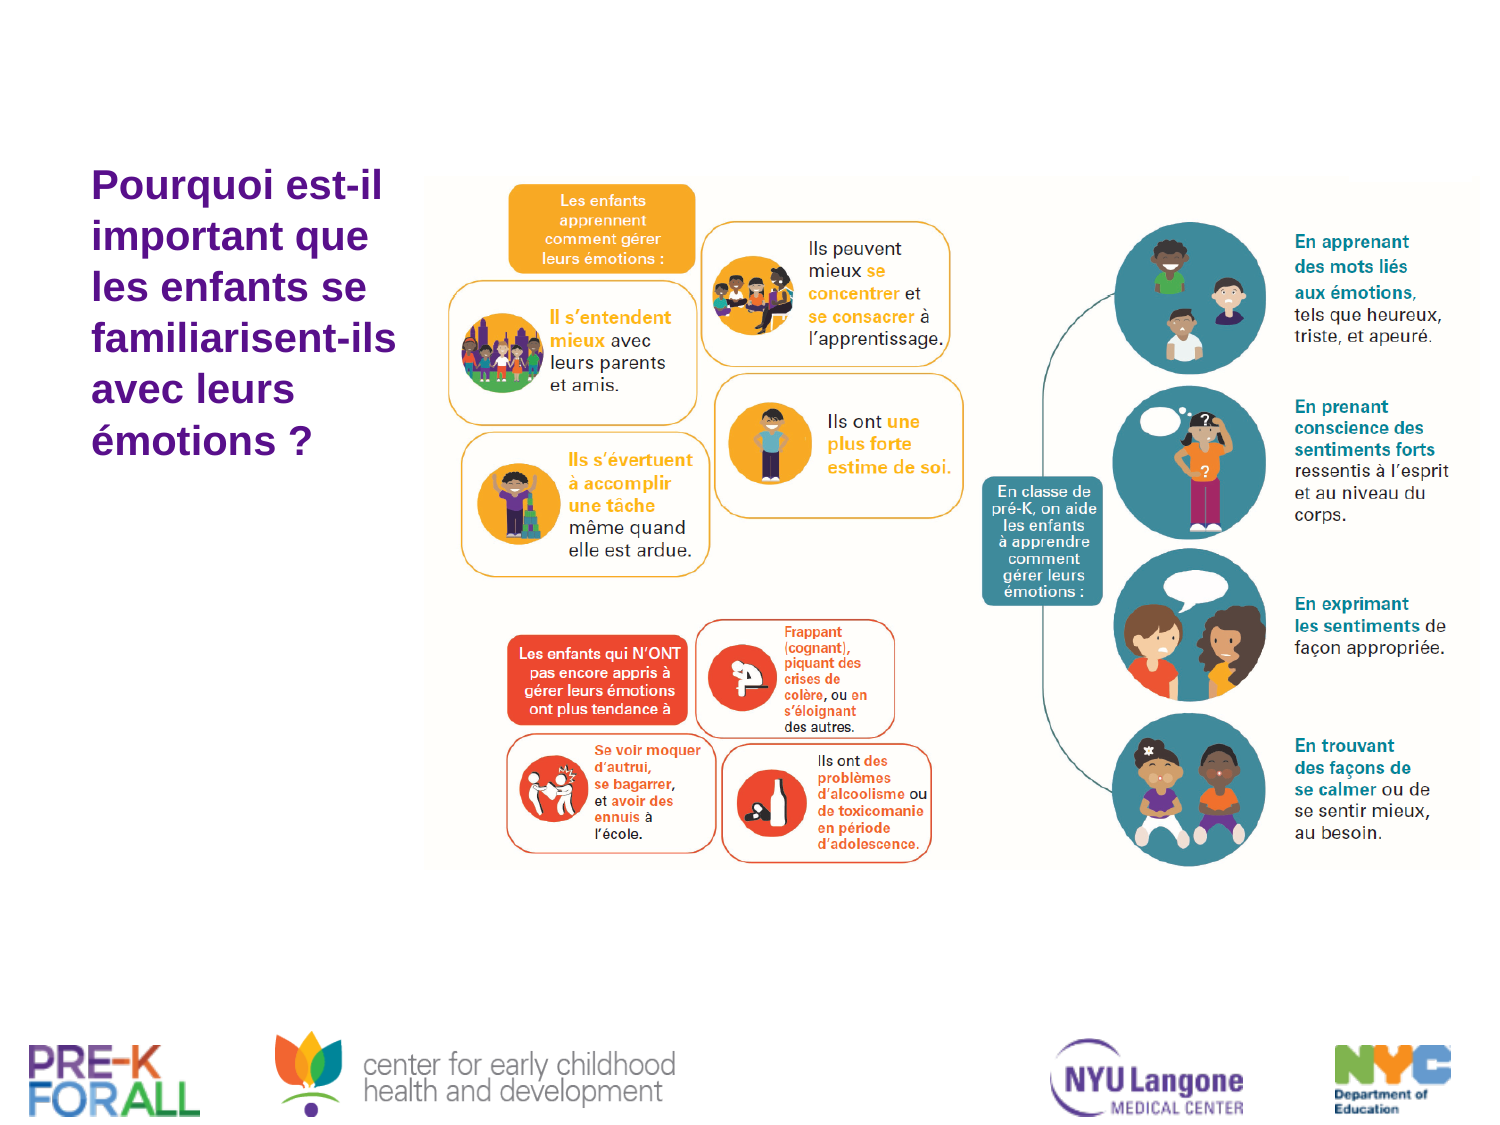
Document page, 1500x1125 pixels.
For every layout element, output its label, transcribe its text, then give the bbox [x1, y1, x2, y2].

picture [1050, 1038, 1243, 1117]
picture [1335, 1045, 1451, 1117]
list Pourquoi est-il important que les enfants se familiarisent-ils avec leurs émotions ? [76, 149, 426, 713]
picture [275, 1031, 697, 1117]
picture [29, 1045, 200, 1117]
picture [424, 176, 1480, 870]
